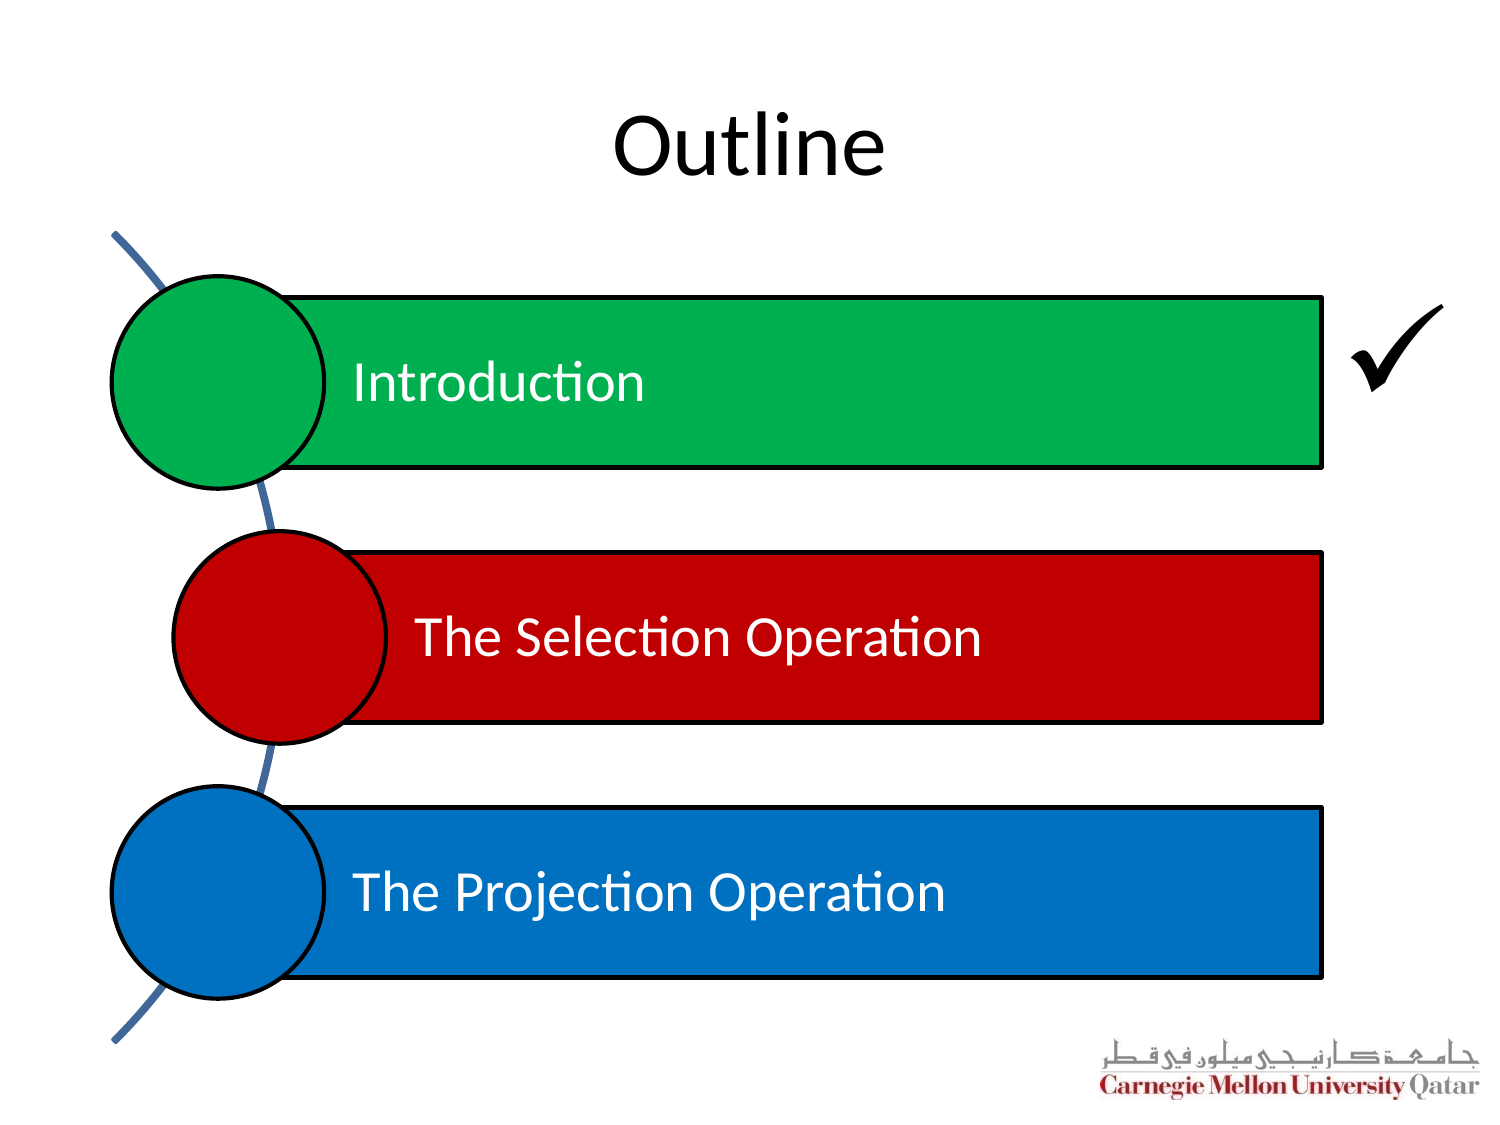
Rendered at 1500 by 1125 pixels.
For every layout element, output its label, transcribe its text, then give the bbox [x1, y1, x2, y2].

text_box [1338, 287, 1500, 468]
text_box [99, 212, 1334, 1063]
picture [1099, 1037, 1480, 1101]
title Outline [75, 45, 1425, 233]
